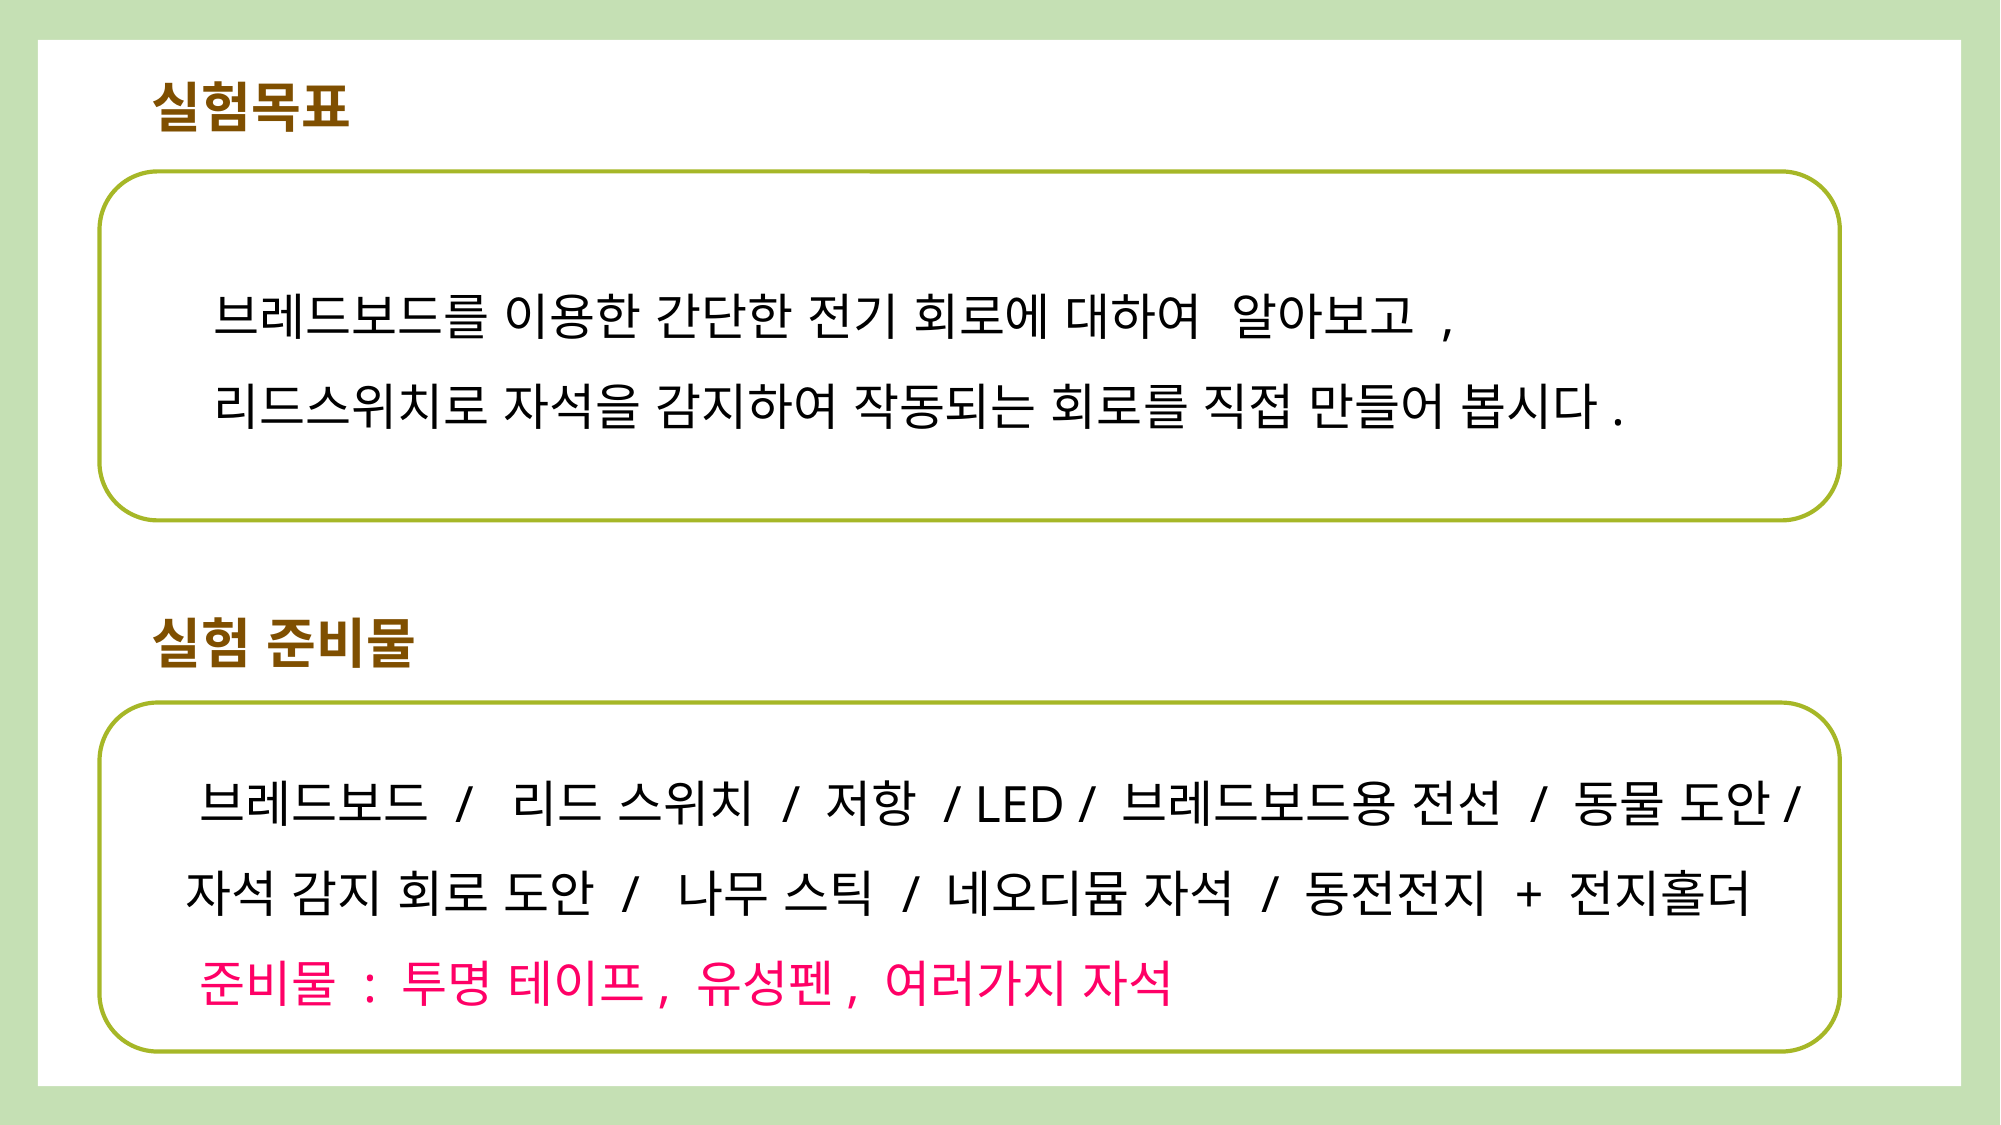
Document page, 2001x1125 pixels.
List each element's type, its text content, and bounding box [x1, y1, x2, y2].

text_box 브레드보드 / 리드 스위치 / 저항 / LED / 브레드보드용 전선 / 동물 도안/ 자석 감지 회로 도안 / 나무 스틱 / 네오디뮴 자석 / 동전전지 + 전지홀더 준비물 : 투명 테이프, 유성펜, 여러가지 자석 [98, 701, 1841, 1053]
text_box 실험목표 [136, 58, 430, 131]
text_box 실험 준비물 [136, 594, 483, 666]
text_box 브레드보드를 이용한 간단한 전기 회로에 대하여 알아보고 , 리드스위치로 자석을 감지하여 작동되는 회로를 직접 만들어 봅시다. [98, 170, 1841, 522]
